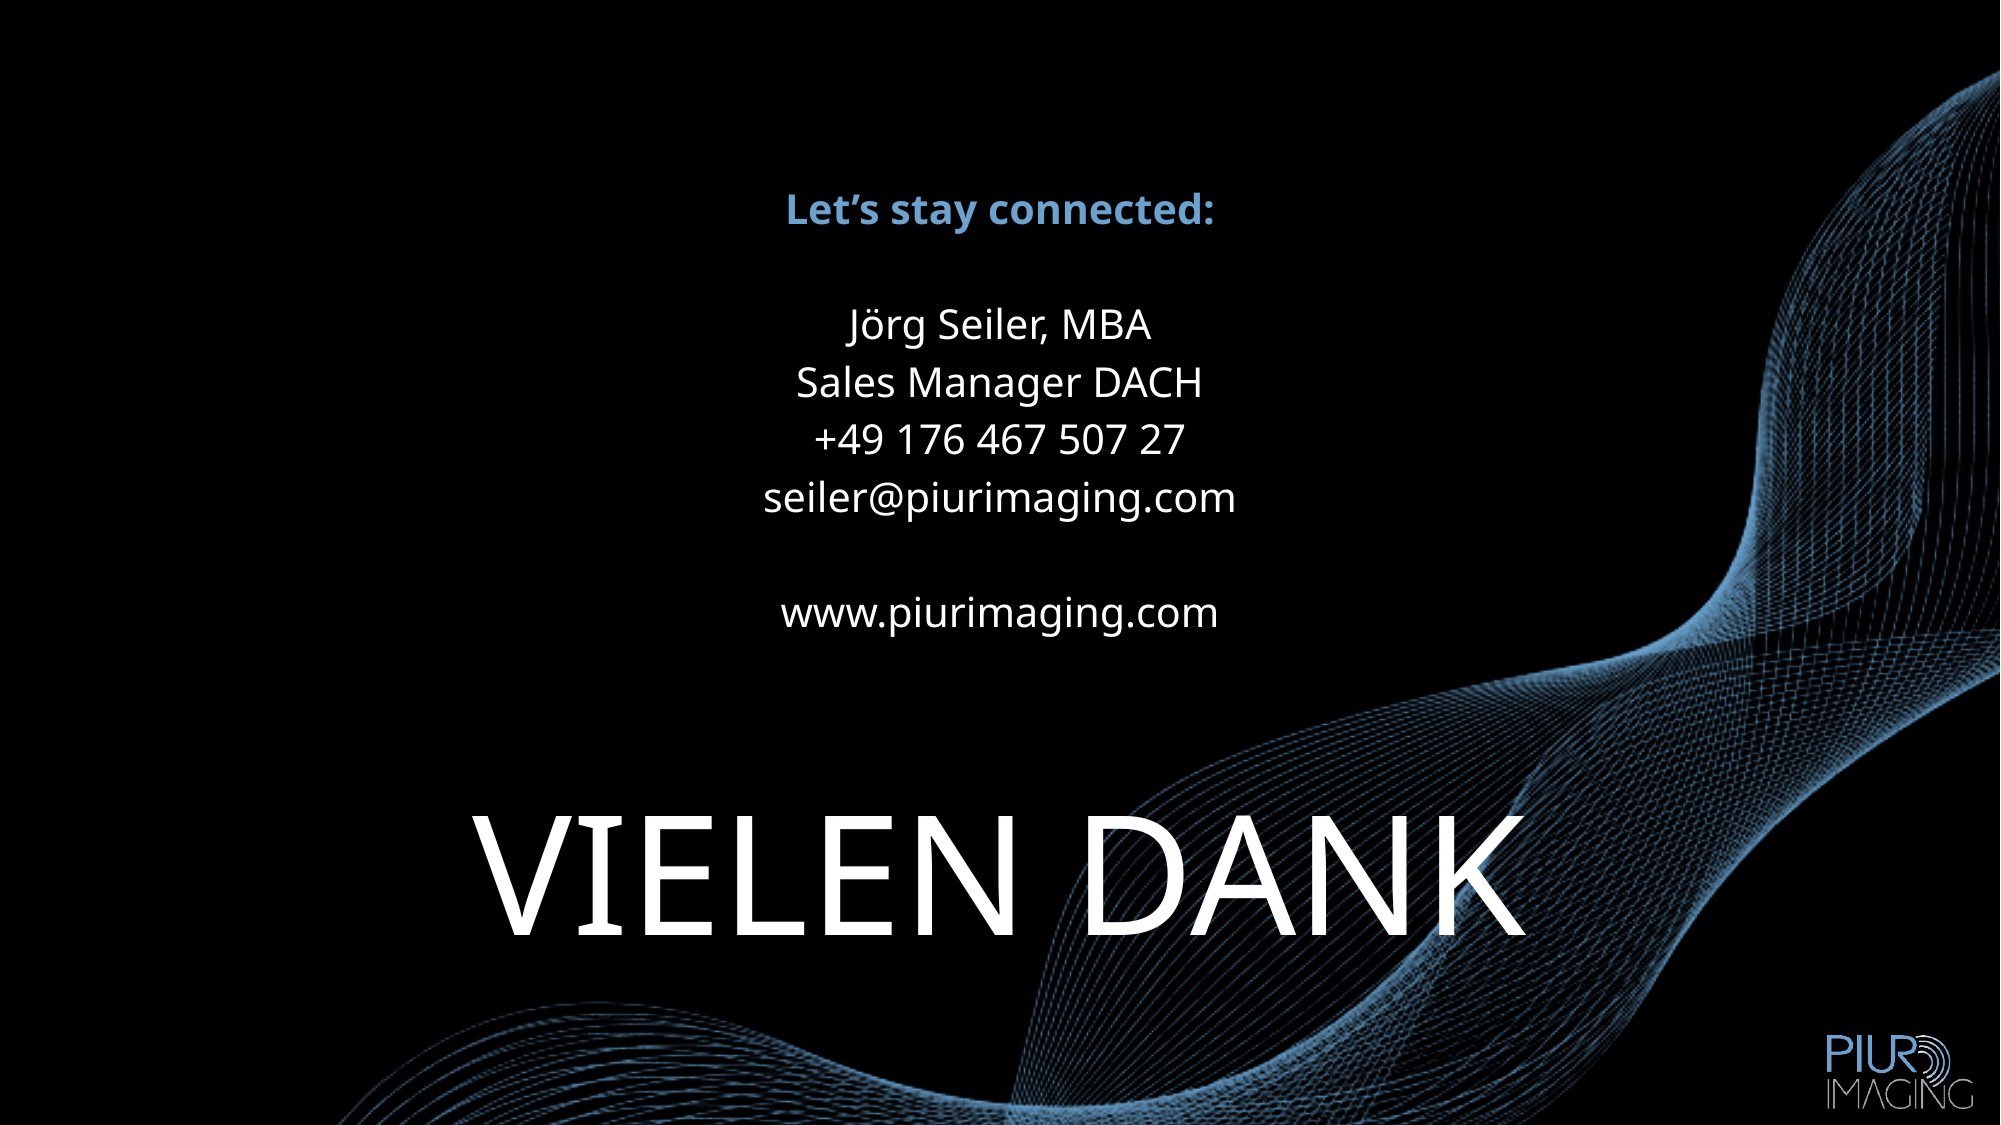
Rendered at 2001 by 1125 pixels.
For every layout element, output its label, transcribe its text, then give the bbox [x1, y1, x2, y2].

picture [309, 979, 1712, 1125]
subtitle Let’s stay connected: Jörg Seiler, MBA Sales Manager DACH +49 176 467 507 27 seiler@piurimaging.com www.piurimaging.com [249, 181, 1750, 647]
picture [636, 0, 2001, 940]
picture [1827, 1035, 1973, 1109]
title Vielen dank [249, 790, 1750, 979]
